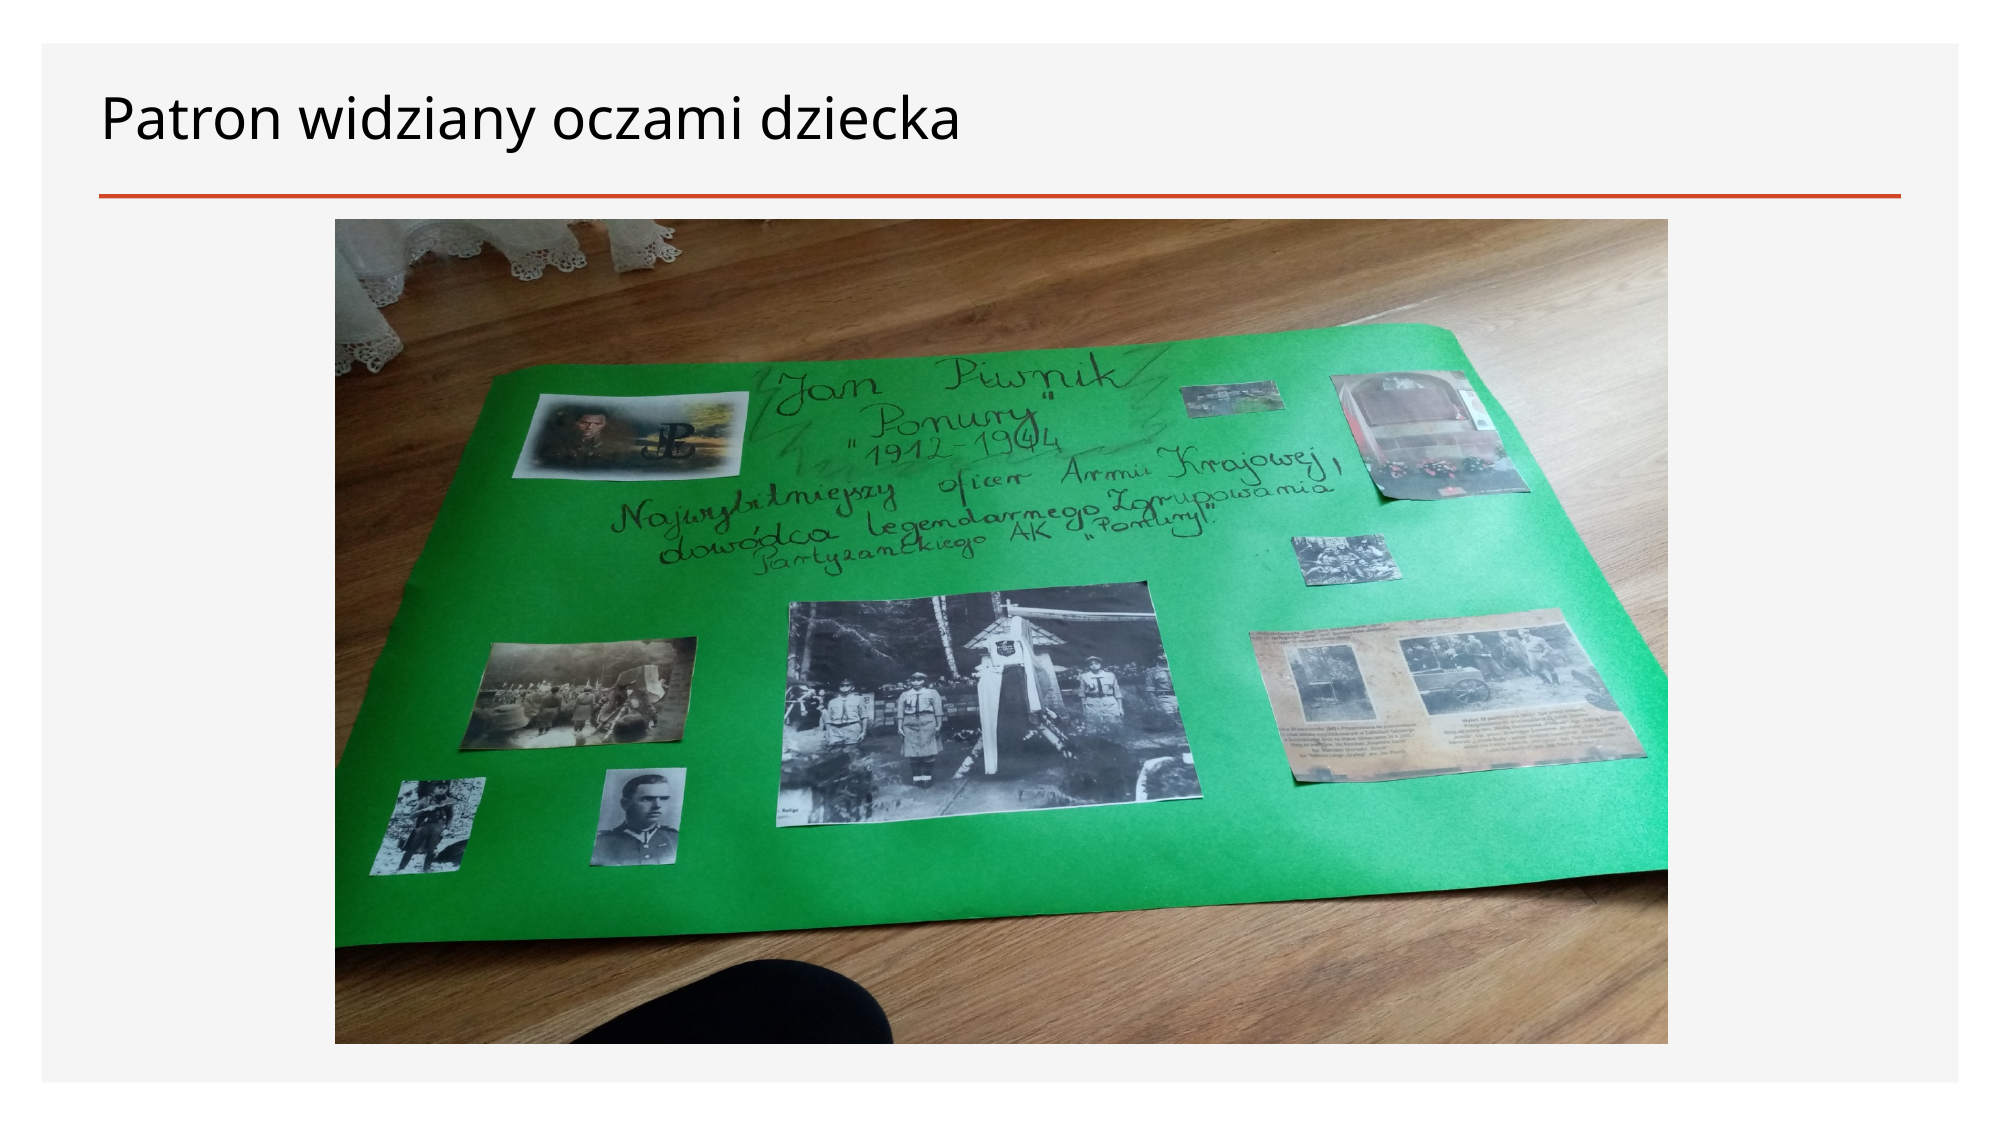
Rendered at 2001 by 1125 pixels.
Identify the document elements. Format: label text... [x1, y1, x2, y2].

picture [335, 219, 1668, 1044]
title Patron widziany oczami dziecka [85, 73, 1214, 179]
